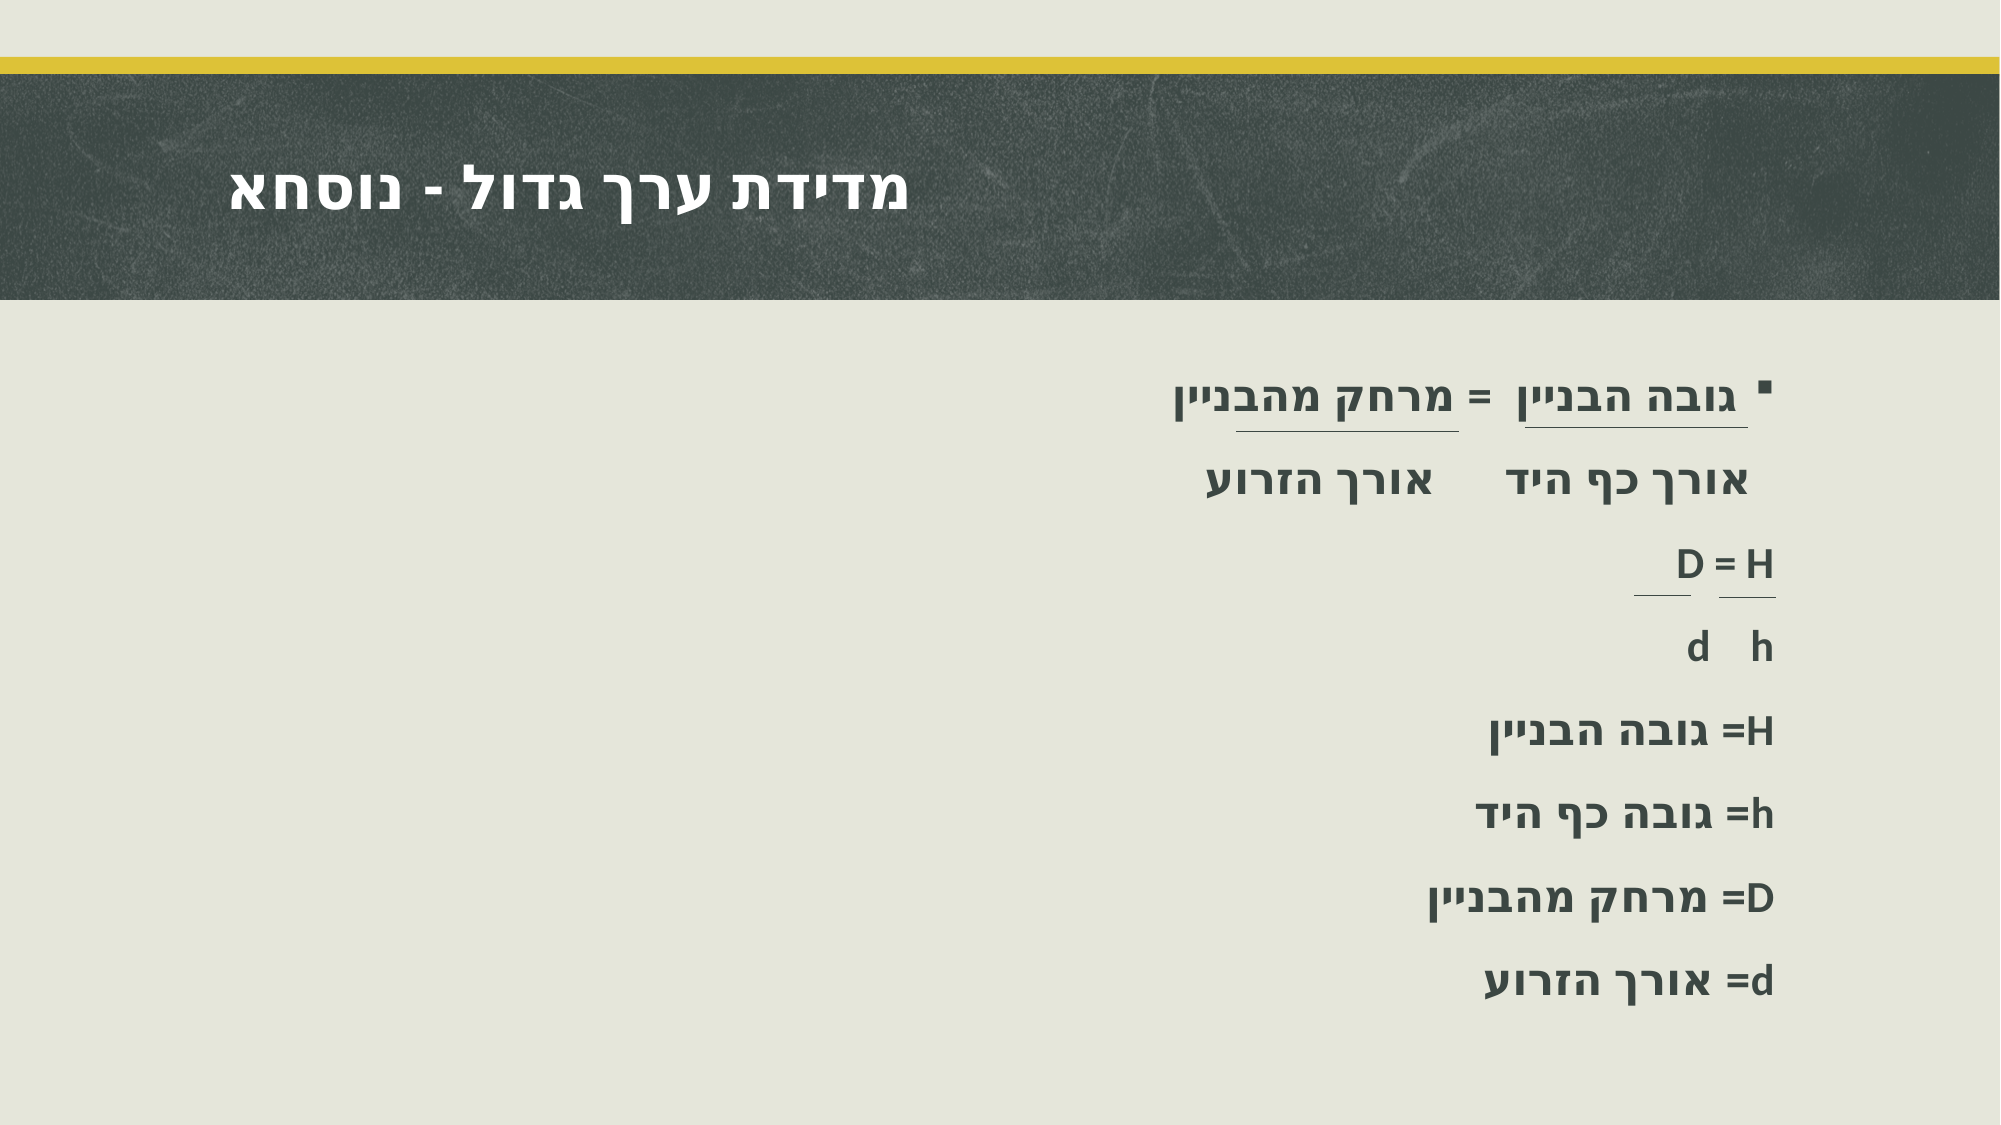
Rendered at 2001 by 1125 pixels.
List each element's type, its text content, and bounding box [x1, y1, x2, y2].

picture [0, 74, 2000, 300]
title מדידת ערך גדול - נוסחא [210, 76, 1790, 300]
list גובה הבניין = מרחק מהבניין אורך כף היד אורך הזרוע D = H d h H= גובה הבניין h= גובה כף היד D= מרחק מהבניין d= אורך הזרוע [210, 359, 1790, 1014]
